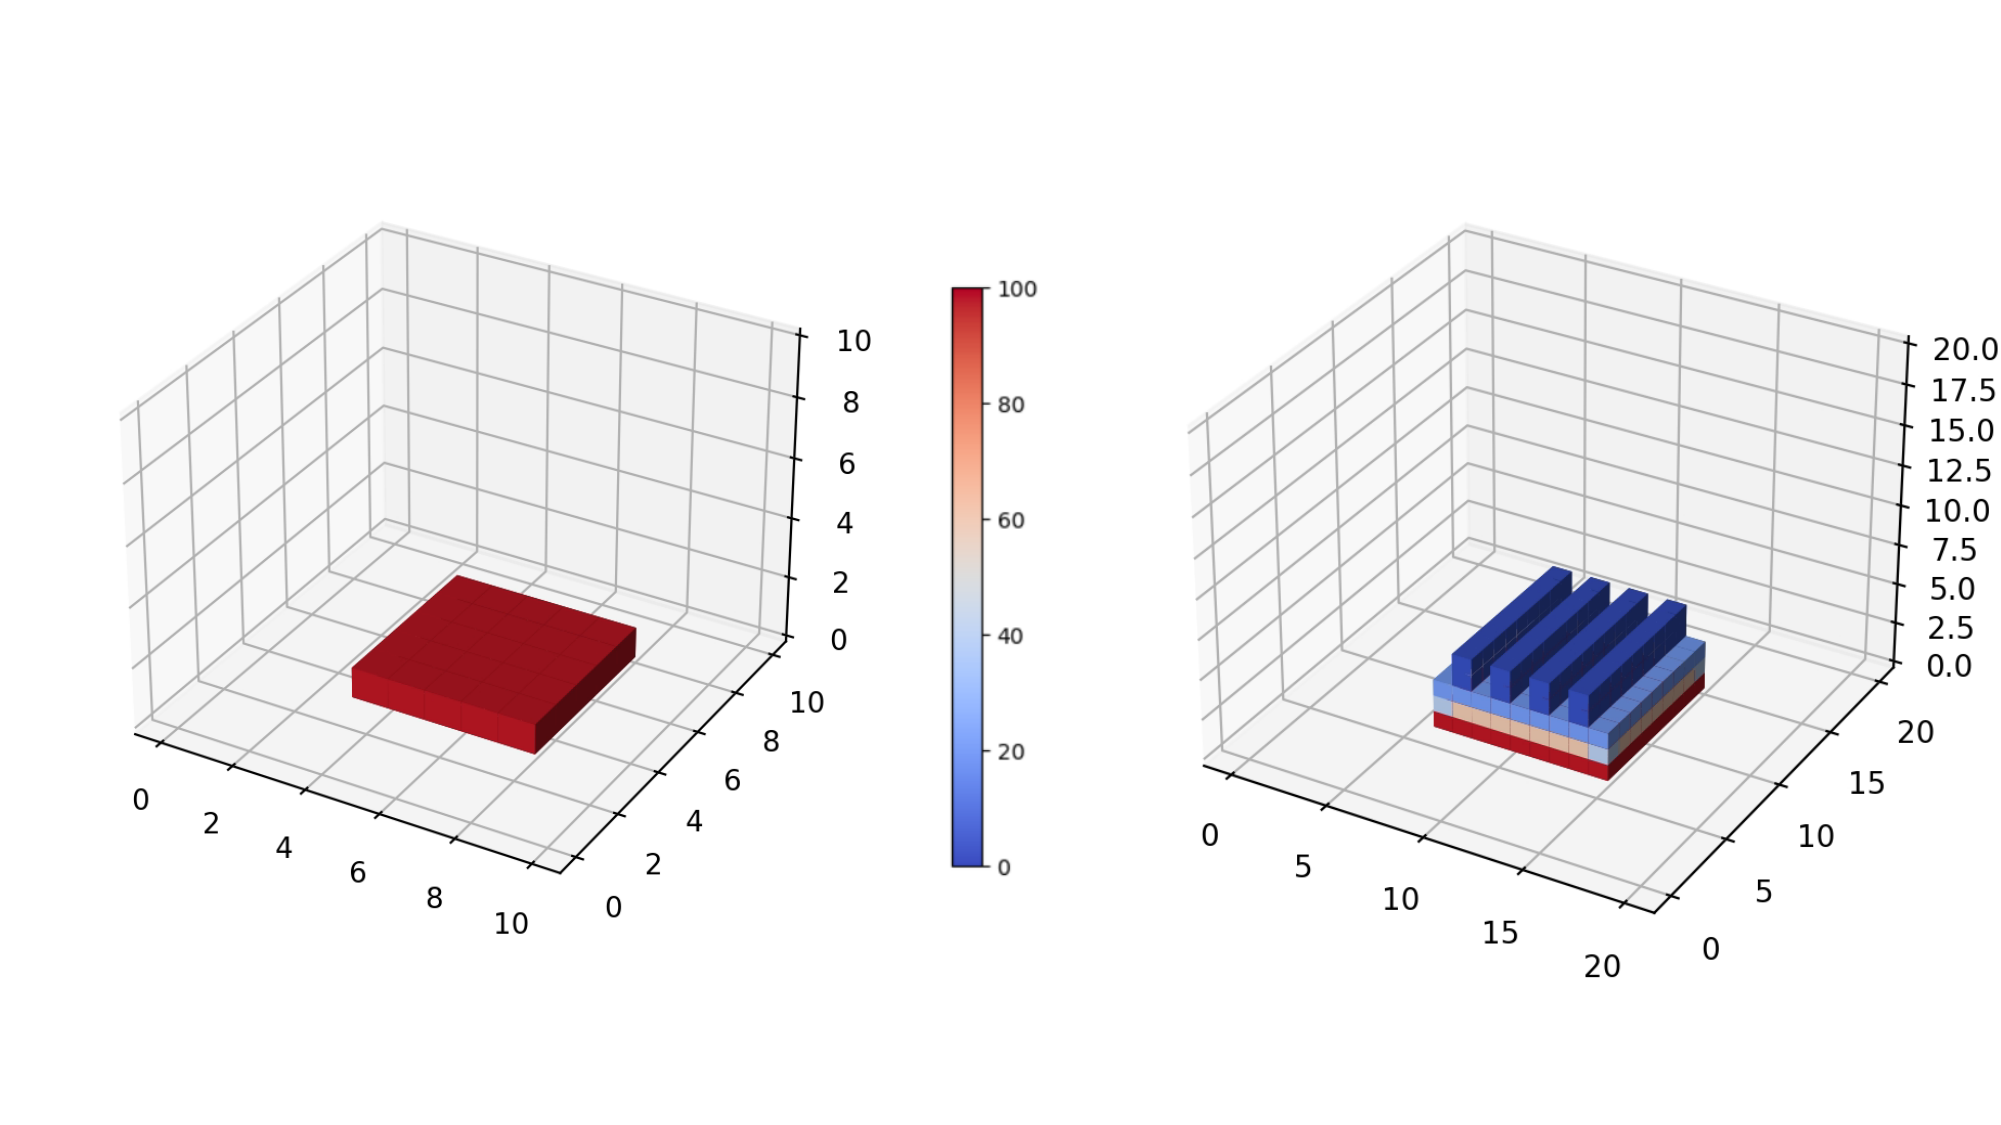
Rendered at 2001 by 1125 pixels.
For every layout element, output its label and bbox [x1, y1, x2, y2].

picture [942, 236, 1058, 889]
text_box [832, 37, 2000, 1079]
list [0, 46, 1096, 1030]
